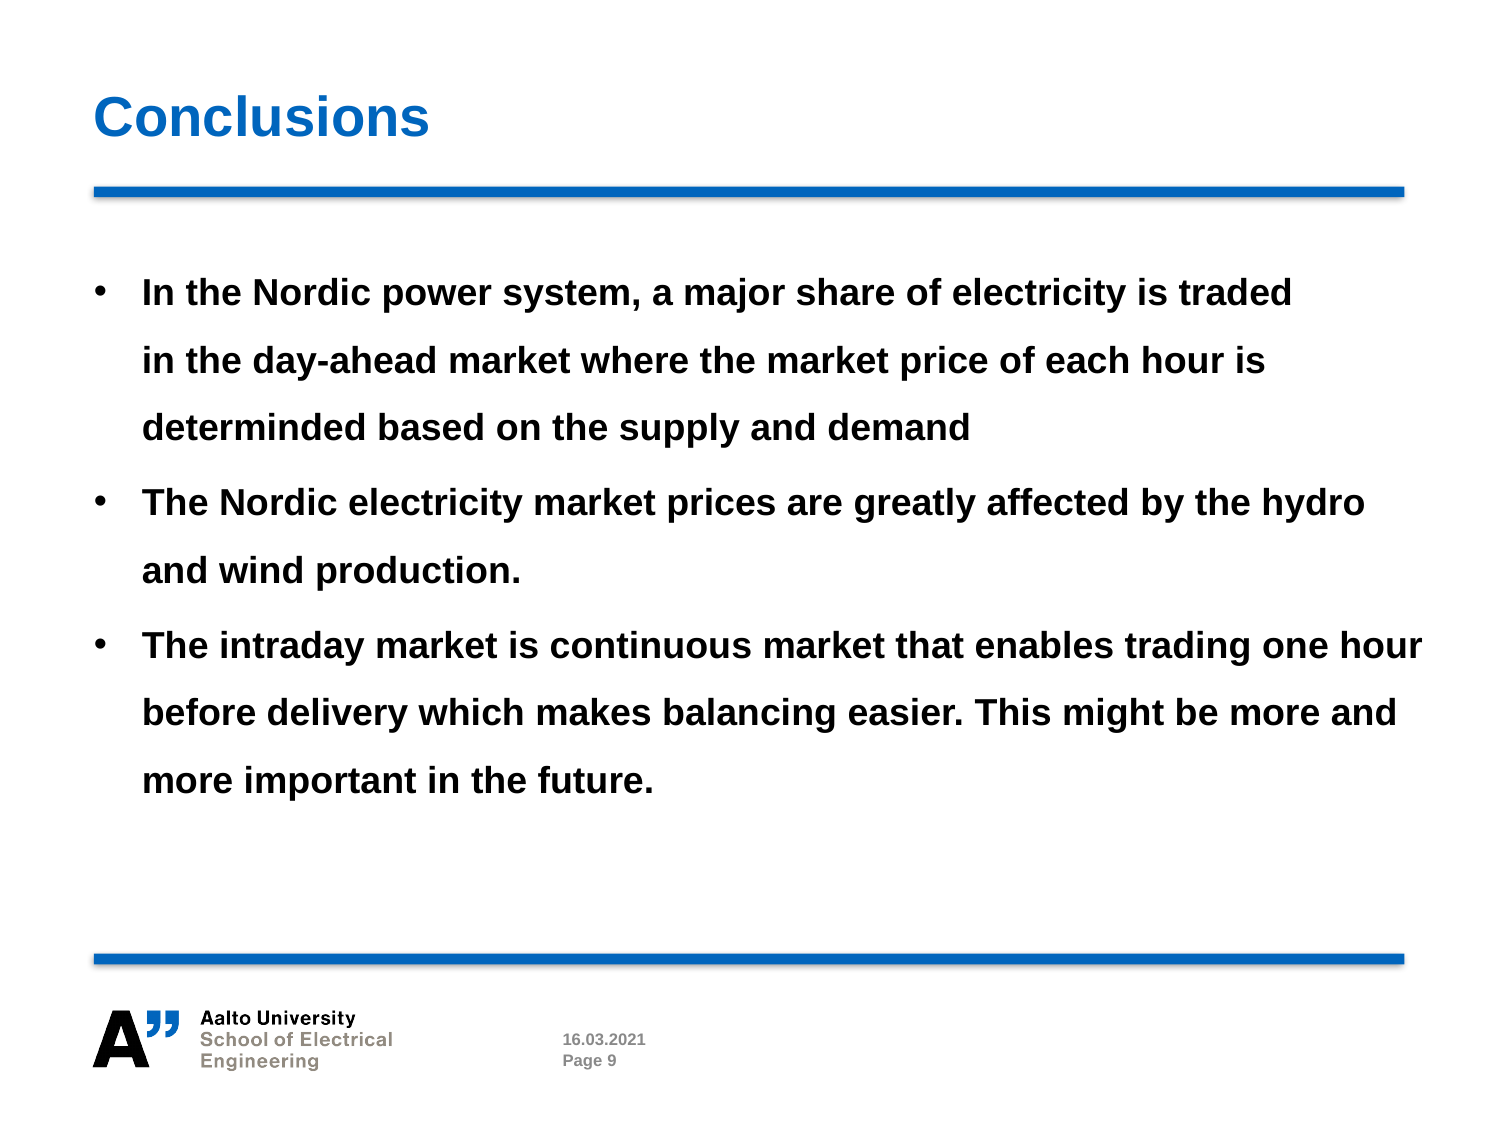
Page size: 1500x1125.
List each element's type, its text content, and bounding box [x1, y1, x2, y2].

picture [35, 953, 449, 1125]
slide_number Page 9 [562, 1050, 816, 1071]
title Conclusions [93, 80, 1369, 228]
list In the Nordic power system, a major share of electricity is traded in the day-ahead market where the market price of each hour is determinded based on the supply and demand The Nordic electricity market prices are greatly affected by the hydro and wind production. The intraday market is continuous market that enables trading one hour before delivery which makes balancing easier. This might be more and more important in the future. [93, 245, 1429, 853]
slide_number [562, 1029, 816, 1050]
